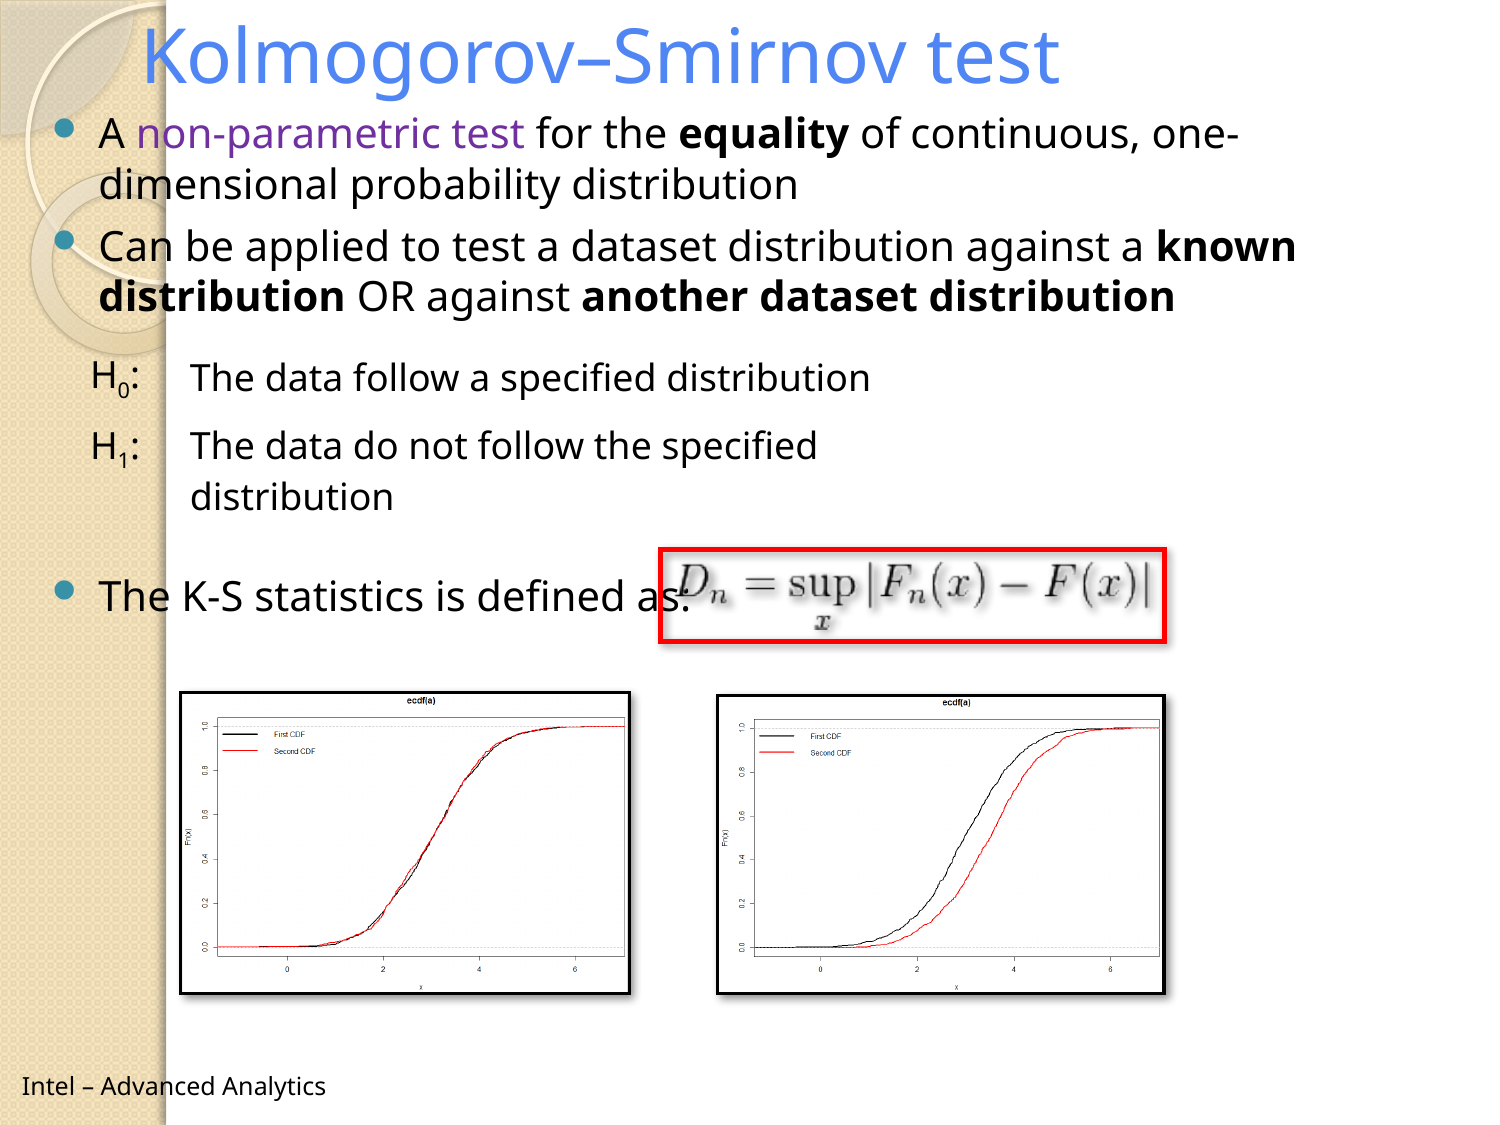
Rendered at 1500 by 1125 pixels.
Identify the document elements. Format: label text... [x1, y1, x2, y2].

table_header H0: [75, 341, 175, 412]
picture [182, 693, 628, 993]
table_header The data follow a specified distribution [175, 341, 944, 412]
table_cell The data do not follow the specified distribution [175, 412, 944, 529]
list A non-parametric test for the equality of continuous, one-dimensional probability distribution Can be applied to test a dataset distribution against a known distribution OR against another dataset distribution The K-S statistics is defined as: [23, 99, 1477, 904]
picture [662, 551, 1163, 640]
table_cell H1: [75, 412, 175, 529]
title Kolmogorov–Smirnov test [125, 0, 1375, 99]
text_box Intel – Advanced Analytics [7, 1062, 342, 1108]
picture [718, 696, 1163, 993]
